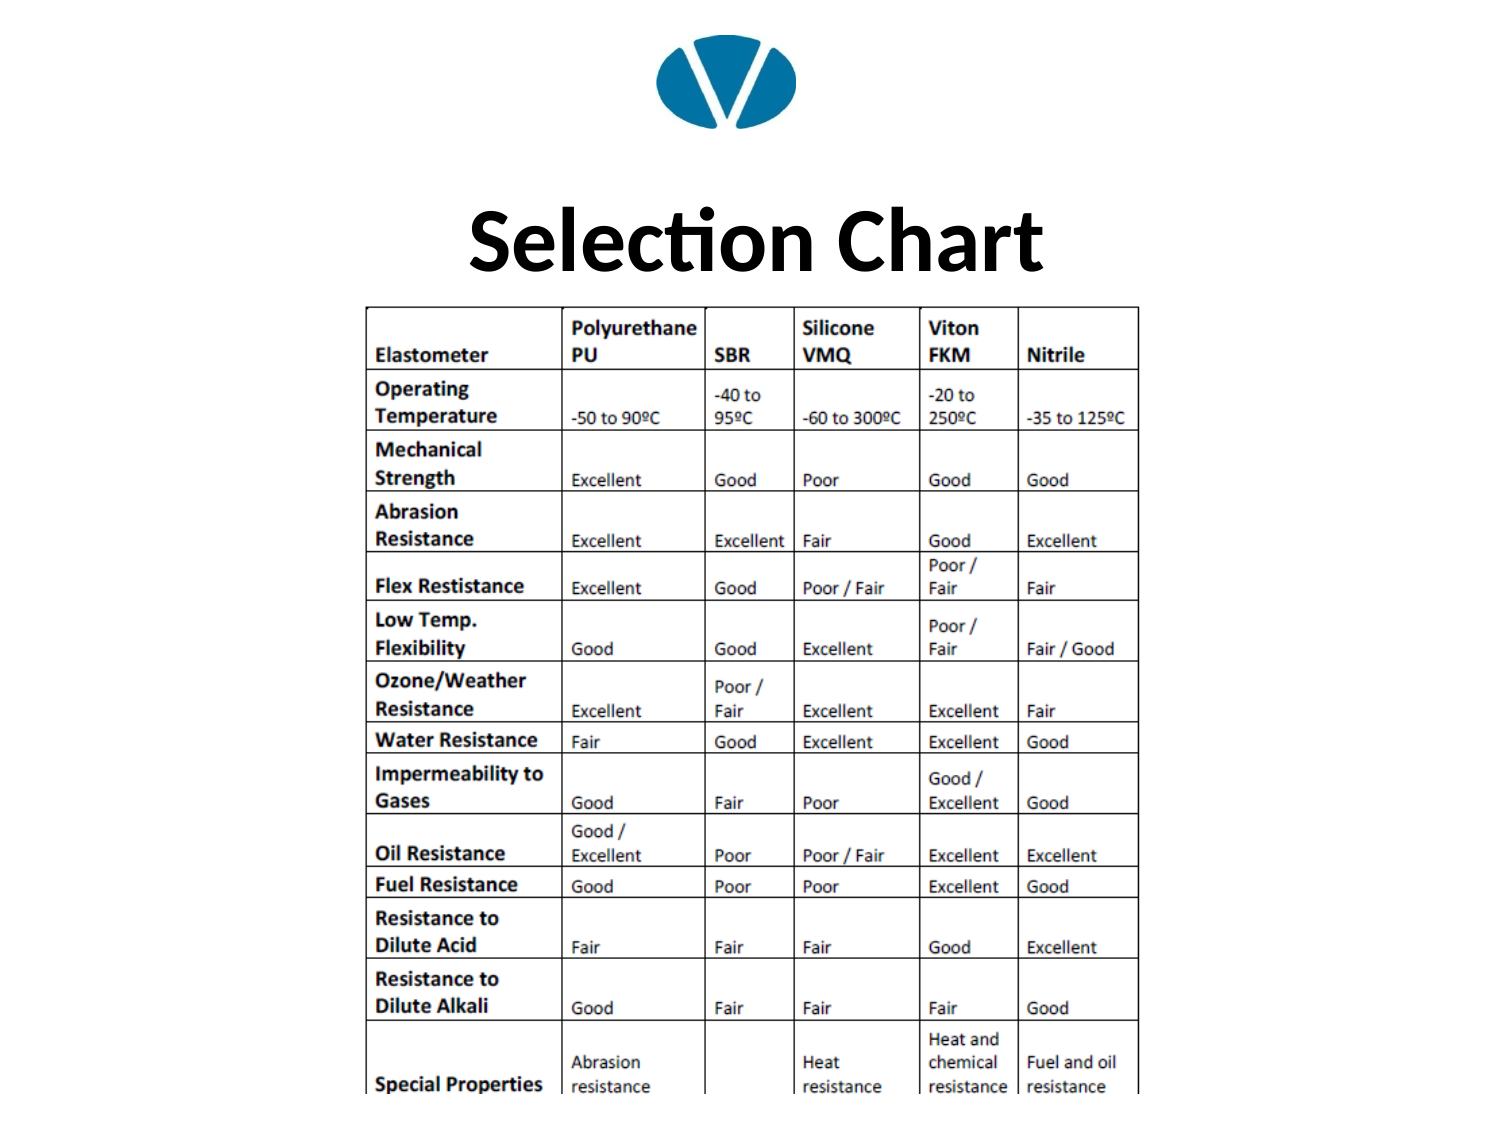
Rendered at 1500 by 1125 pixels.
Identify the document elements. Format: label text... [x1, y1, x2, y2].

title Selection Chart [82, 140, 1432, 329]
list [363, 304, 1143, 1095]
picture [656, 34, 796, 130]
